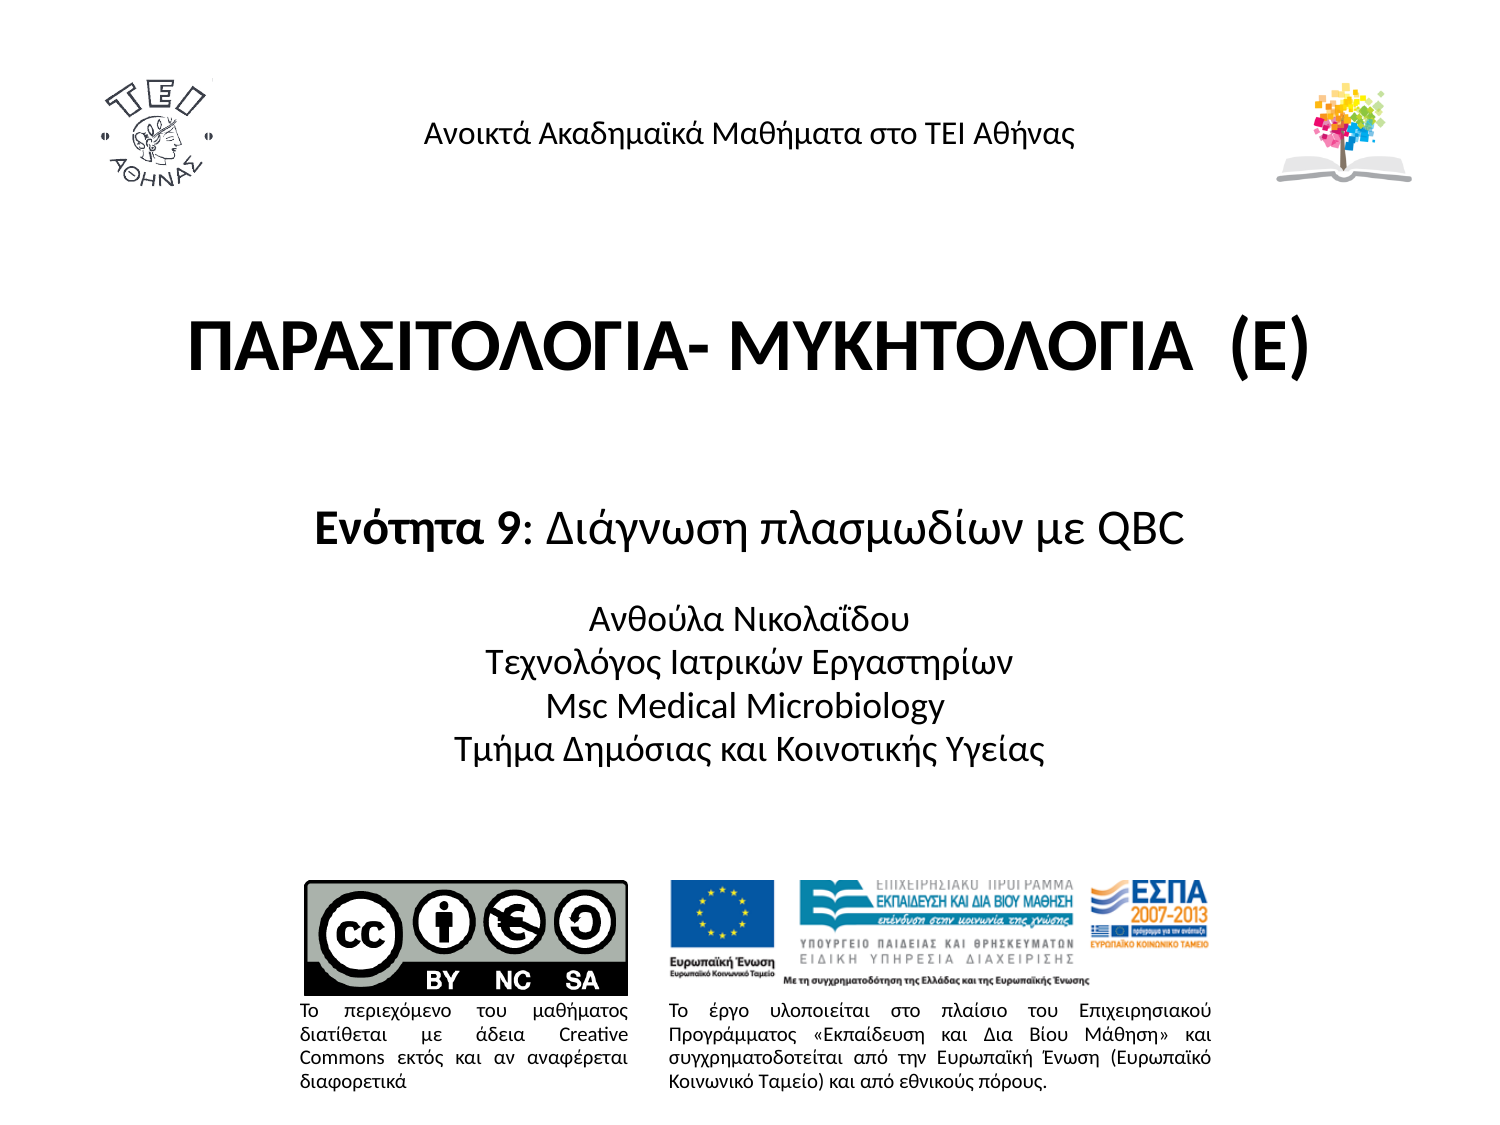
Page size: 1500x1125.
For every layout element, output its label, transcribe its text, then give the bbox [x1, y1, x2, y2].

picture [663, 880, 1214, 996]
subtitle Ενότητα 9: Διάγνωση πλασμωδίων με QBC Ανθούλα Νικολαΐδου Tεχνολόγος Ιατρικών Εργαστηρίων Msc Medical Microbiology Τμήμα Δημόσιας και Κοινοτικής Υγείας [224, 507, 1275, 796]
table_header Το έργο υλοποιείται στο πλαίσιο του Επιχειρησιακού Προγράμματος «Εκπαίδευση και Δια Βίου Μάθηση» και συγχρηματοδοτείται από την Ευρωπαϊκή Ένωση (Ευρωπαϊκό Κοινωνικό Ταμείο) και από εθνικούς πόρους. [640, 999, 1223, 1125]
picture [100, 77, 213, 193]
picture [1273, 77, 1414, 185]
title ΠΑΡΑΣΙΤΟΛΟΓΙΑ- ΜΥΚΗΤΟΛΟΓΙΑ (Ε) [112, 219, 1388, 461]
text_box Ανοικτά Ακαδημαϊκά Μαθήματα στο ΤΕΙ Αθήνας [217, 103, 1268, 159]
table_header Το περιεχόμενο του μαθήματος διατίθεται με άδεια Creative Commons εκτός και αν αναφέρεται διαφορετικά [289, 999, 640, 1125]
picture [303, 880, 628, 996]
